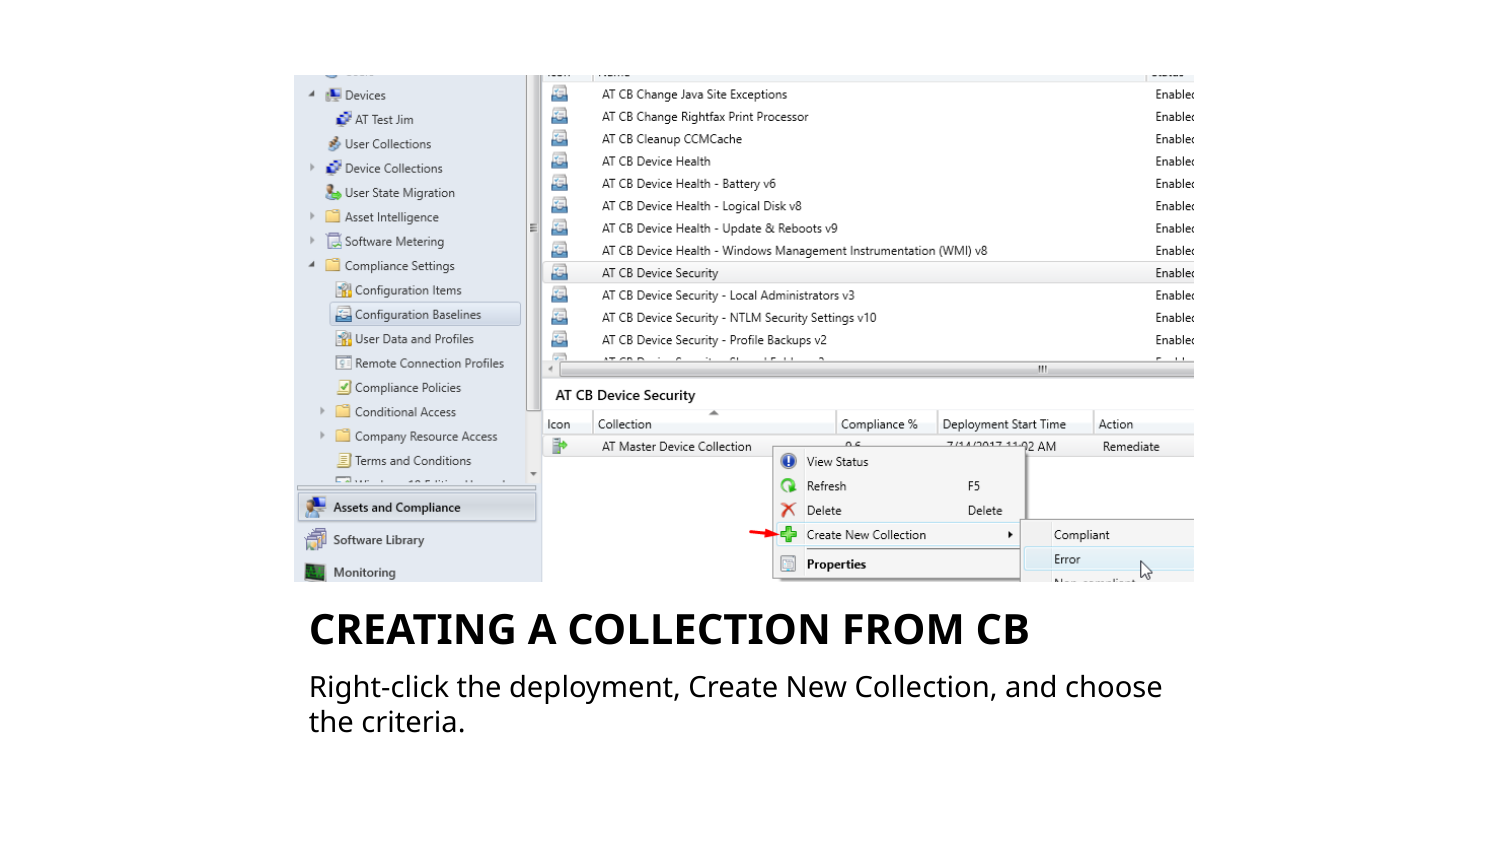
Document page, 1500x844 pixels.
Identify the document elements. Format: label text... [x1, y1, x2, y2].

picture [293, 75, 1195, 582]
list Right-click the deployment, Create New Collection, and choose the criteria. [294, 660, 1194, 760]
title CREATING A COLLECTION FROM CB [294, 590, 1194, 660]
